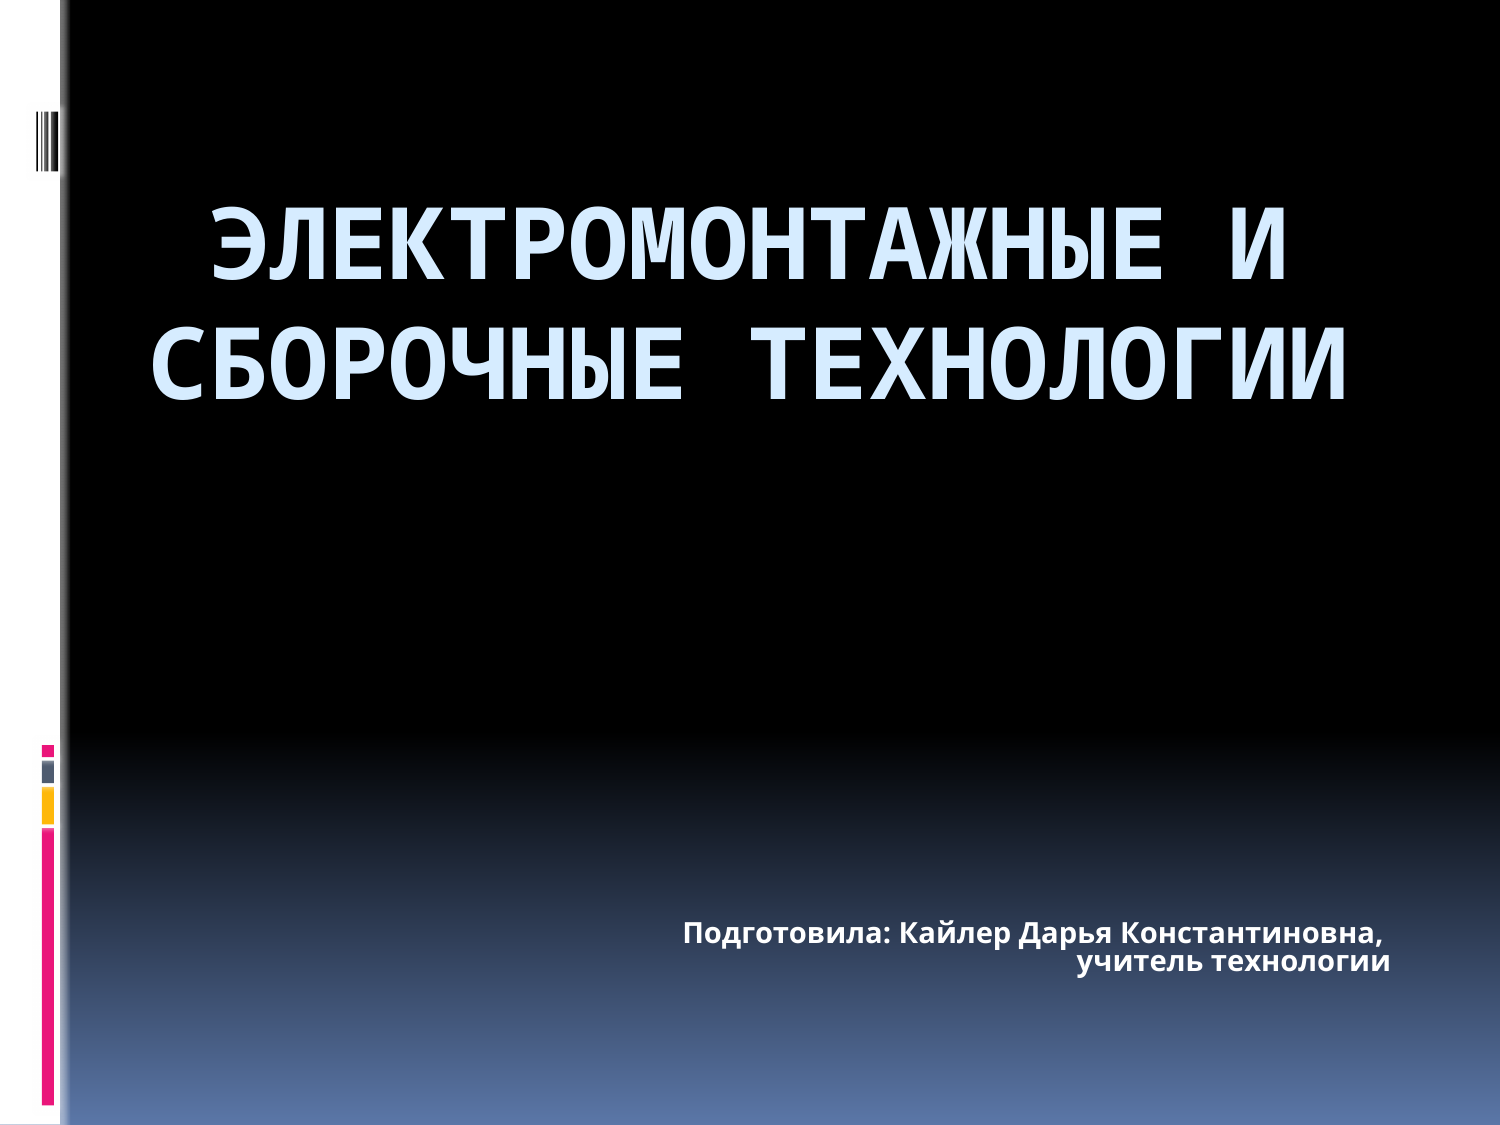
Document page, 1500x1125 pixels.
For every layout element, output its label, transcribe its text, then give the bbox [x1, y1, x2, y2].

title Электромонтажные и сборочные технологии [112, 172, 1388, 473]
text_box Подготовила: Кайлер Дарья Константиновна, учитель технологии [515, 913, 1407, 985]
